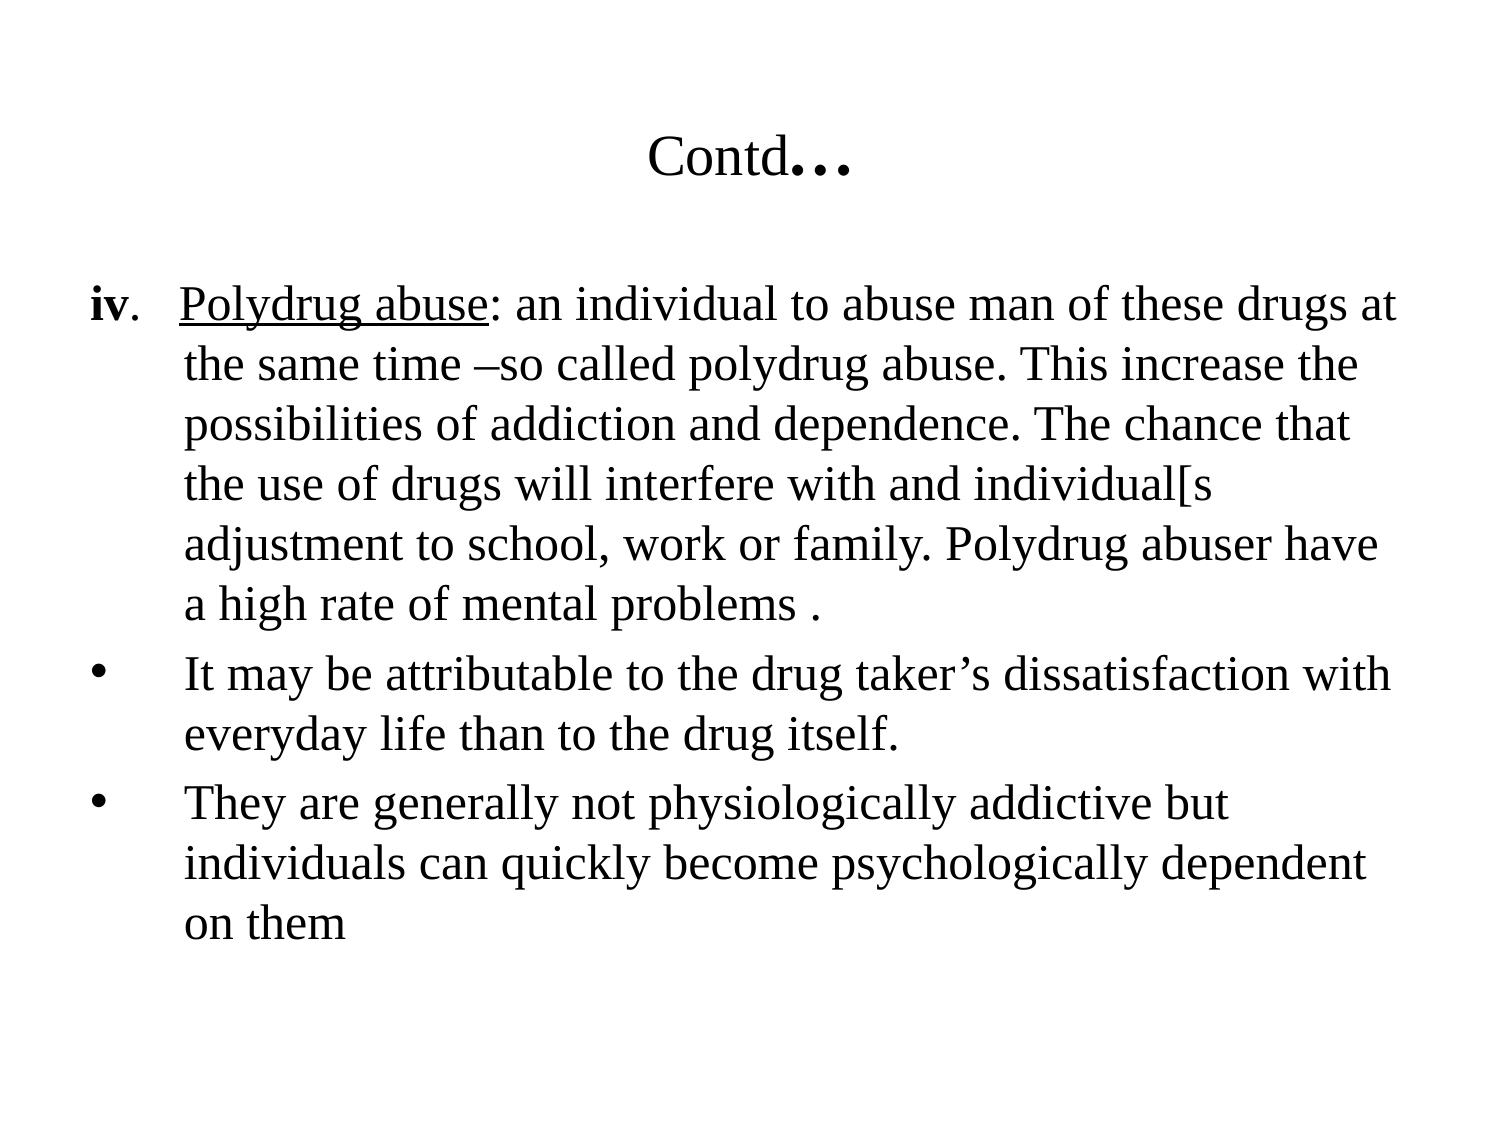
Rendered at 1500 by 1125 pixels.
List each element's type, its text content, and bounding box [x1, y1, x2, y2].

list iv. Polydrug abuse: an individual to abuse man of these drugs at the same time –so called polydrug abuse. This increase the possibilities of addiction and dependence. The chance that the use of drugs will interfere with and individual[s adjustment to school, work or family. Polydrug abuser have a high rate of mental problems . It may be attributable to the drug taker’s dissatisfaction with everyday life than to the drug itself. They are generally not physiologically addictive but individuals can quickly become psychologically dependent on them [75, 262, 1425, 1005]
title Contd… [75, 45, 1425, 233]
